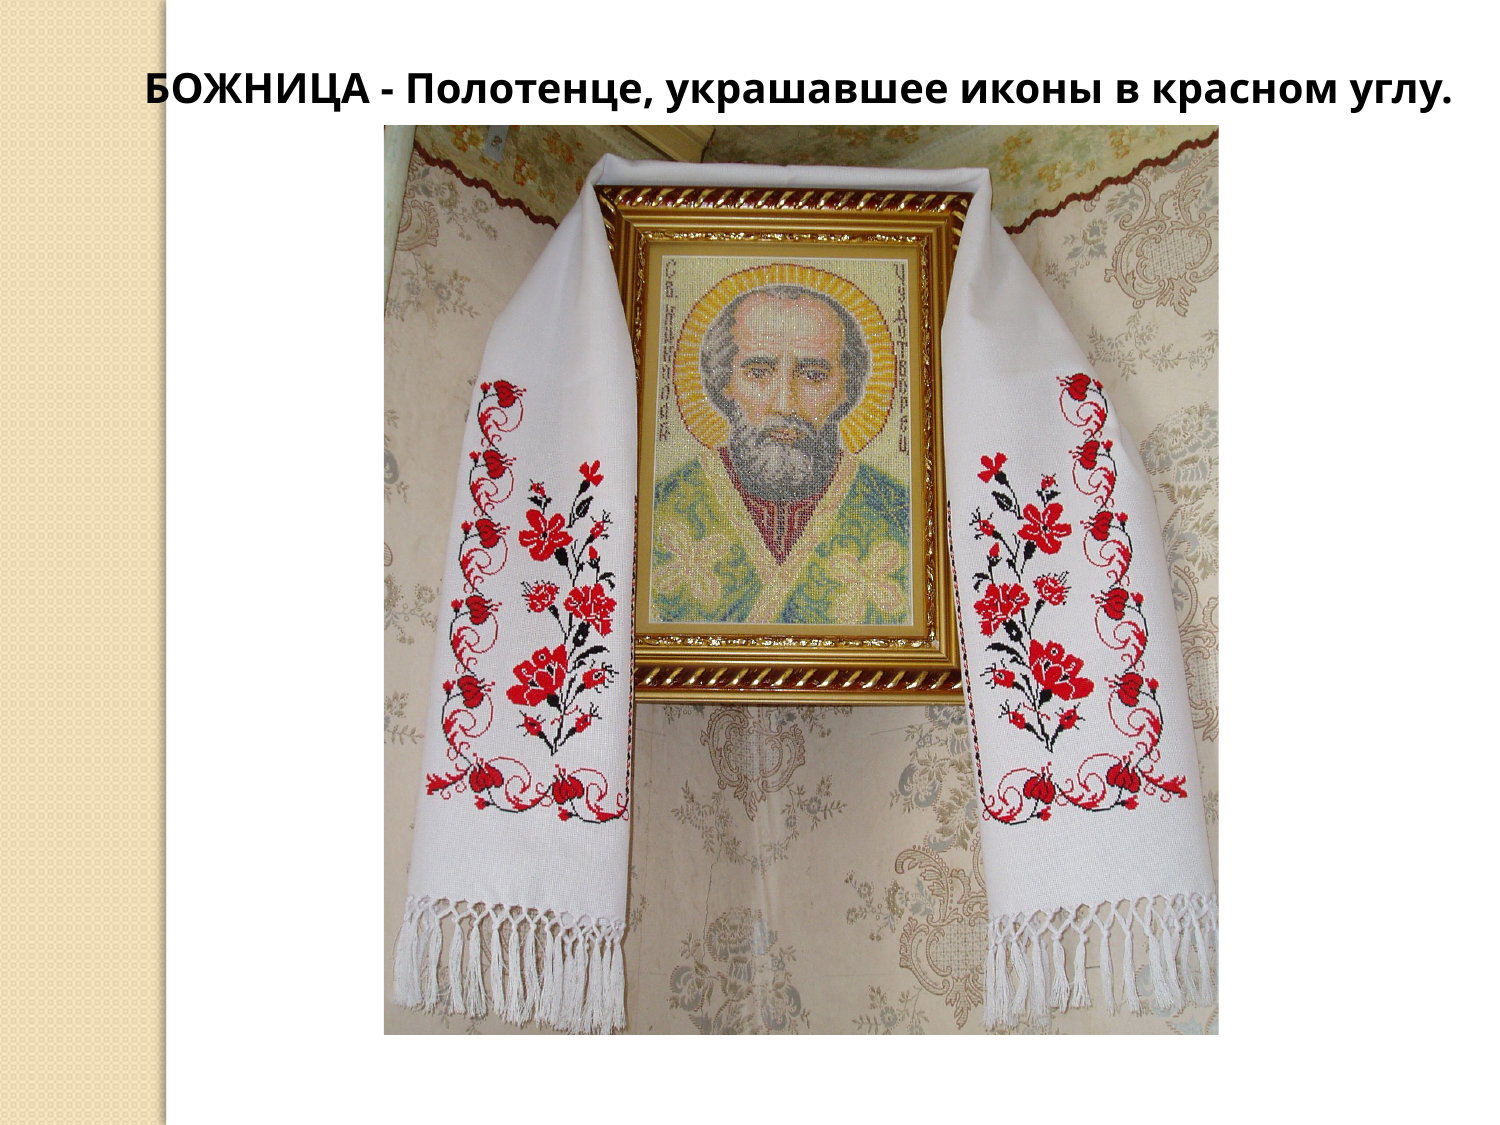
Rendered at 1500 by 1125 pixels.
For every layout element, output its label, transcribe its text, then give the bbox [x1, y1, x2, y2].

picture [383, 125, 1219, 1036]
text_box БОЖНИЦА - Полотенце, украшавшее иконы в красном углу. [129, 54, 1469, 120]
